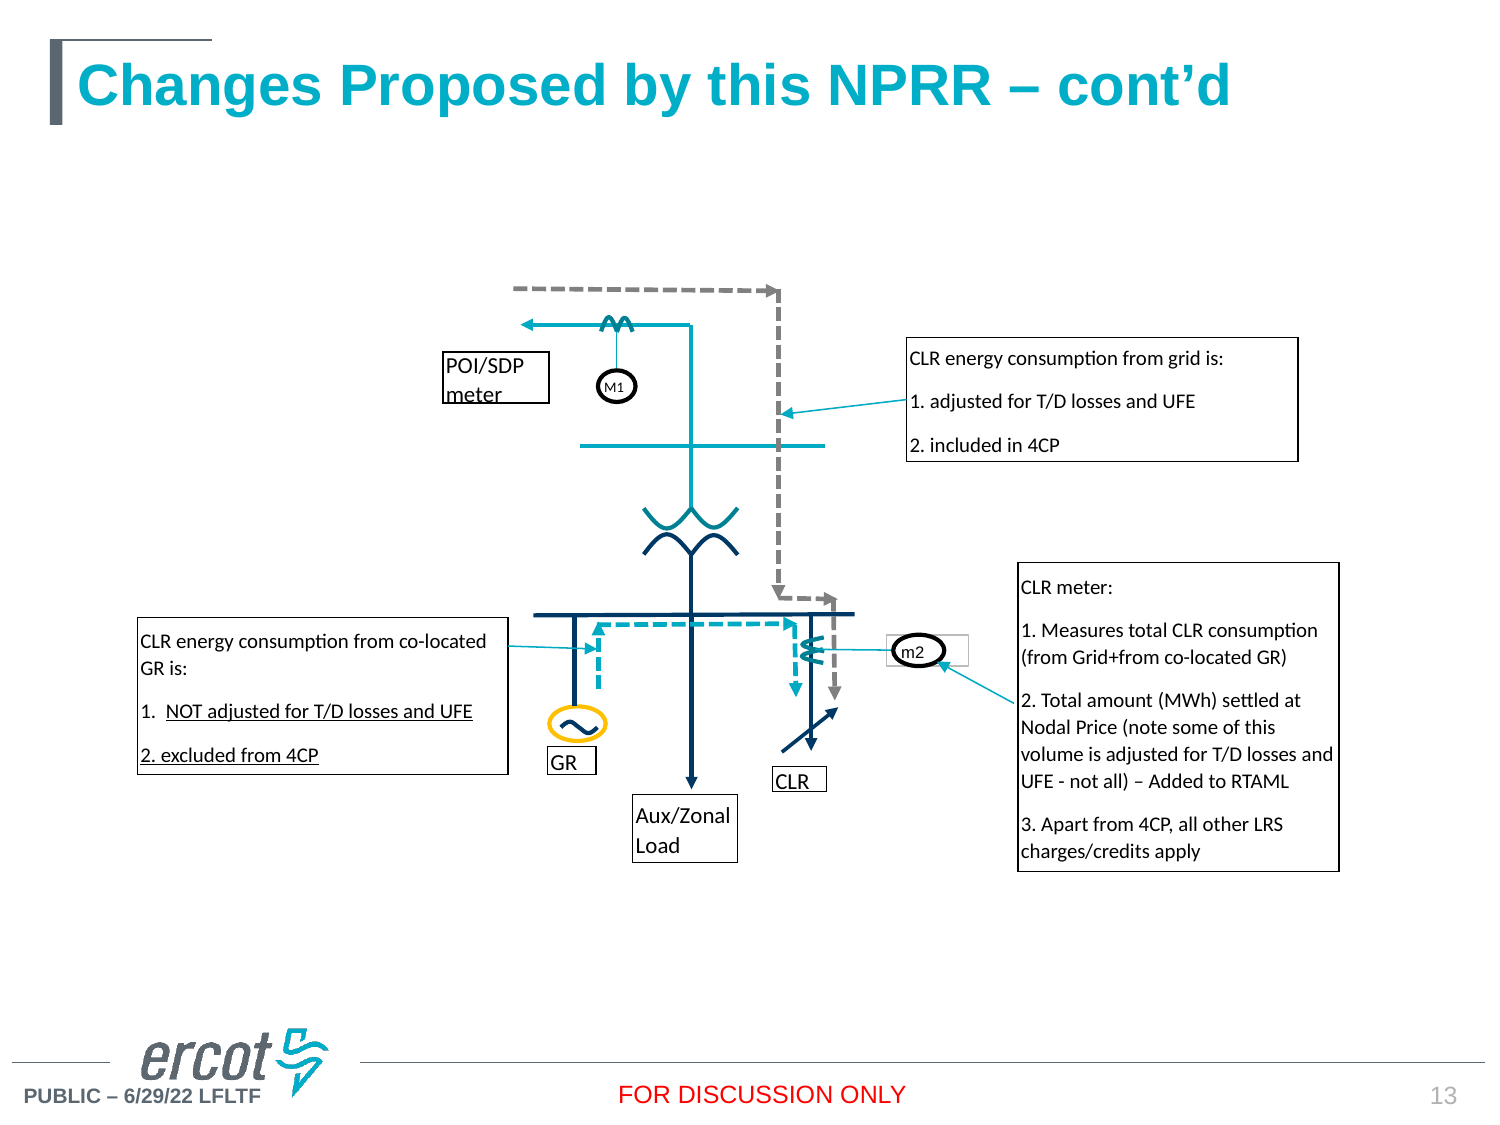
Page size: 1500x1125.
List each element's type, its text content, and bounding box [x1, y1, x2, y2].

title Changes Proposed by this NPRR – cont’d [62, 39, 1450, 125]
slide_number 13 [1400, 1076, 1488, 1113]
picture [137, 1024, 332, 1100]
footer FOR DISCUSSION ONLY [525, 1074, 1000, 1113]
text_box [137, 288, 1340, 872]
